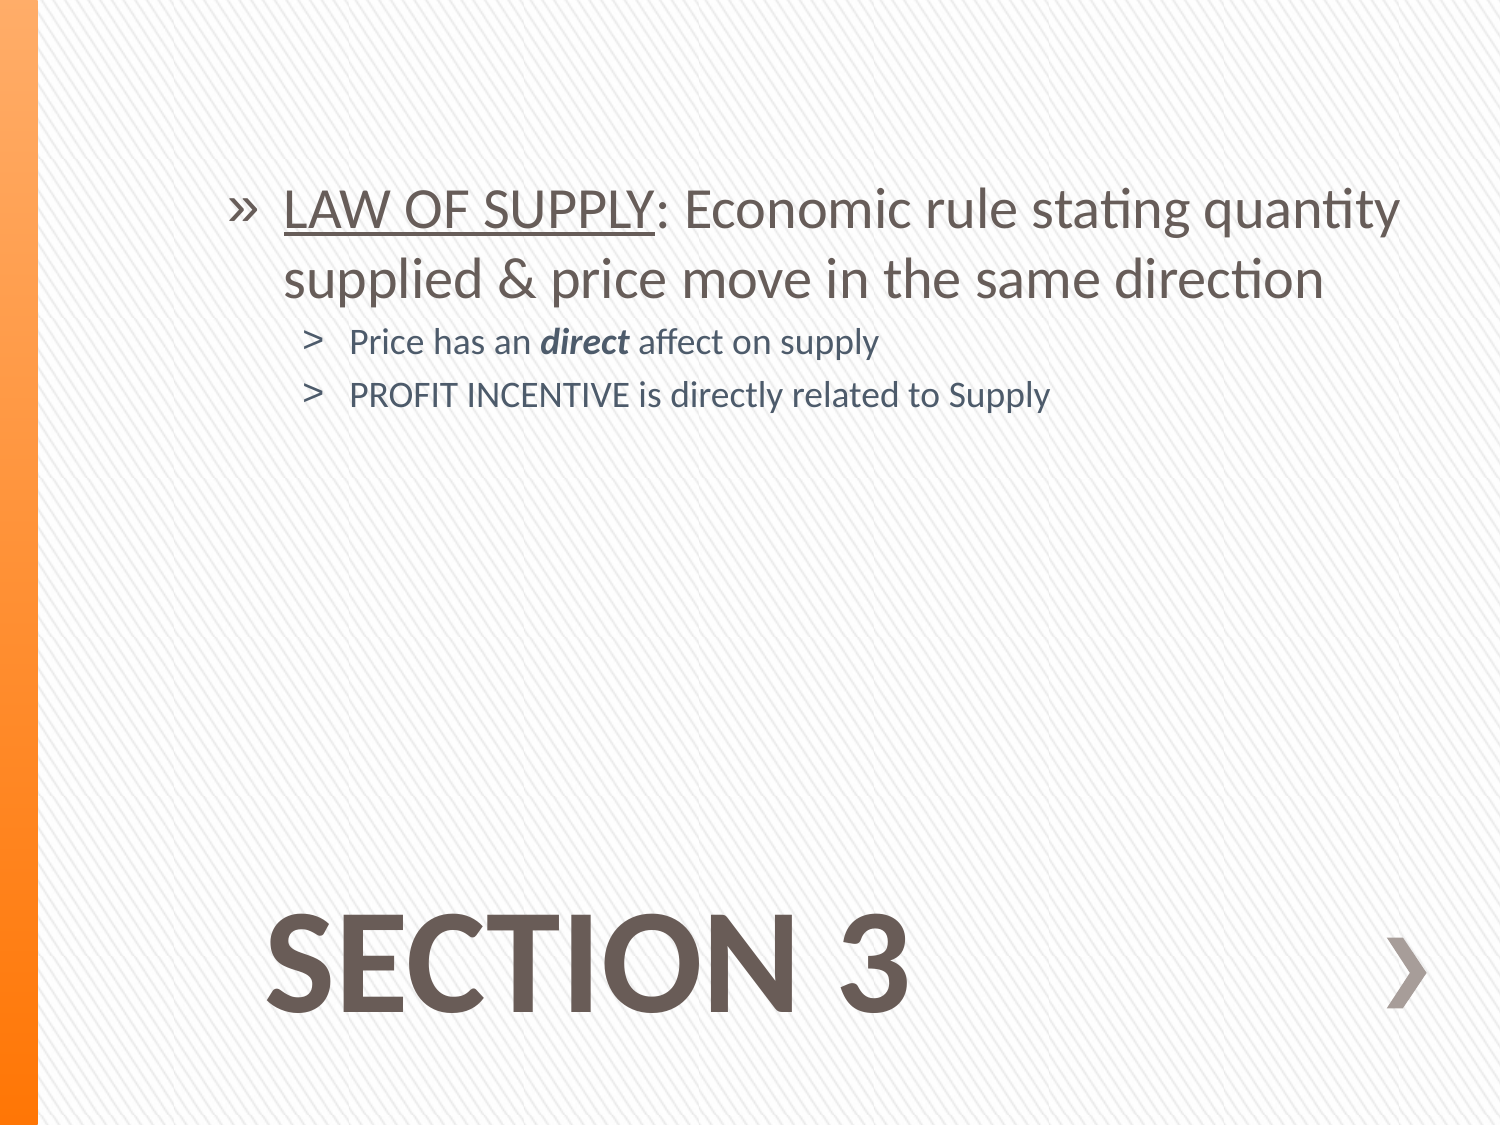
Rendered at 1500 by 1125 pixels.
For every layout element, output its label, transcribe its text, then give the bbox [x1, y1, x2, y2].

list LAW OF SUPPLY: Economic rule stating quantity supplied & price move in the same direction Price has an direct affect on supply PROFIT INCENTIVE is directly related to Supply [212, 162, 1438, 888]
title SECTION 3 [249, 888, 1438, 1050]
